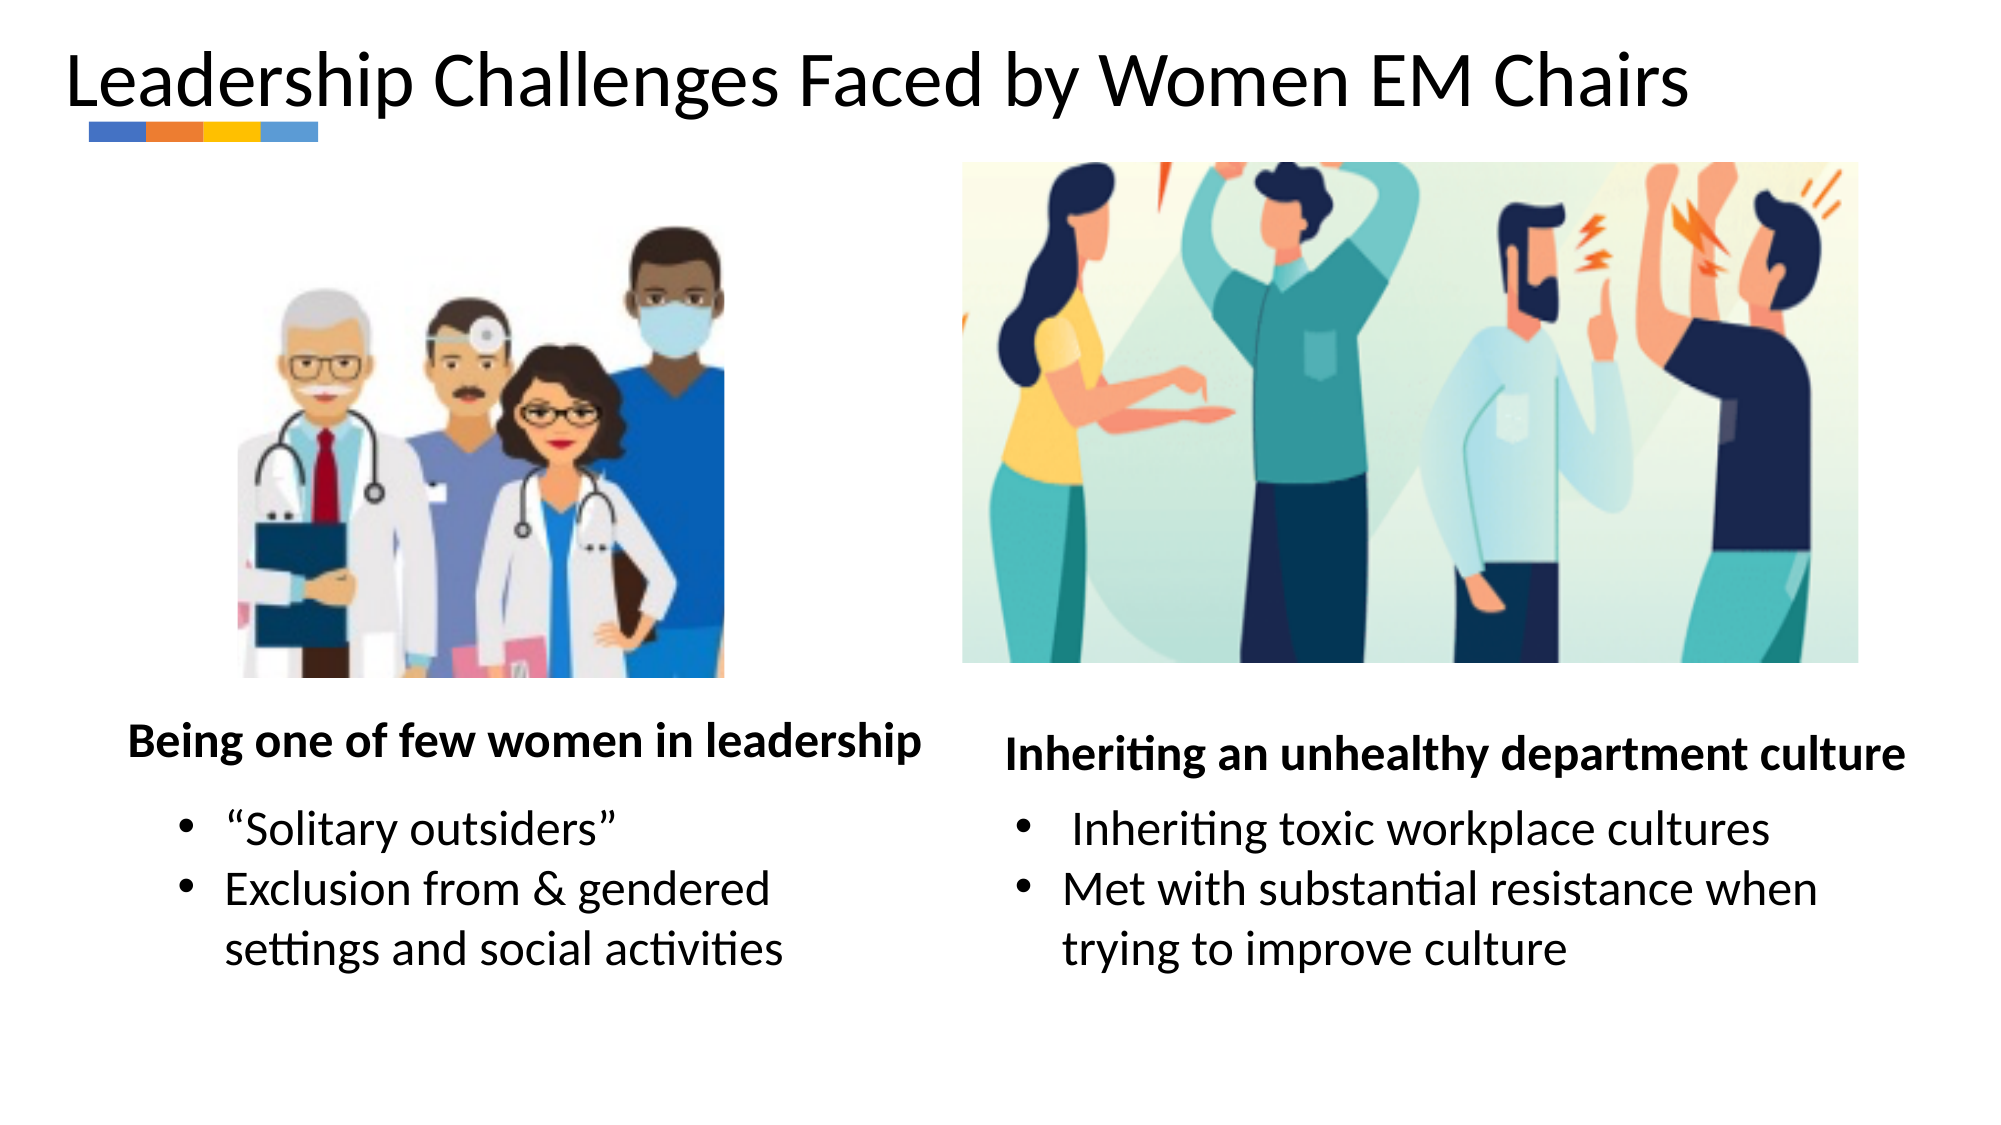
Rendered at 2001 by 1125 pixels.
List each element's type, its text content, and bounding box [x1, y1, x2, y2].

picture [962, 162, 1859, 663]
text_box Being one of few women in leadership [112, 699, 1013, 775]
title Leadership Challenges Faced by Women EM Chairs [50, 0, 1994, 163]
text_box “Solitary outsiders” Exclusion from & gendered settings and social activities [162, 787, 898, 983]
text_box Inheriting toxic workplace cultures Met with substantial resistance when trying to improve culture [999, 788, 1840, 983]
text_box Inheriting an unhealthy department culture [989, 712, 2000, 788]
picture [237, 224, 725, 678]
